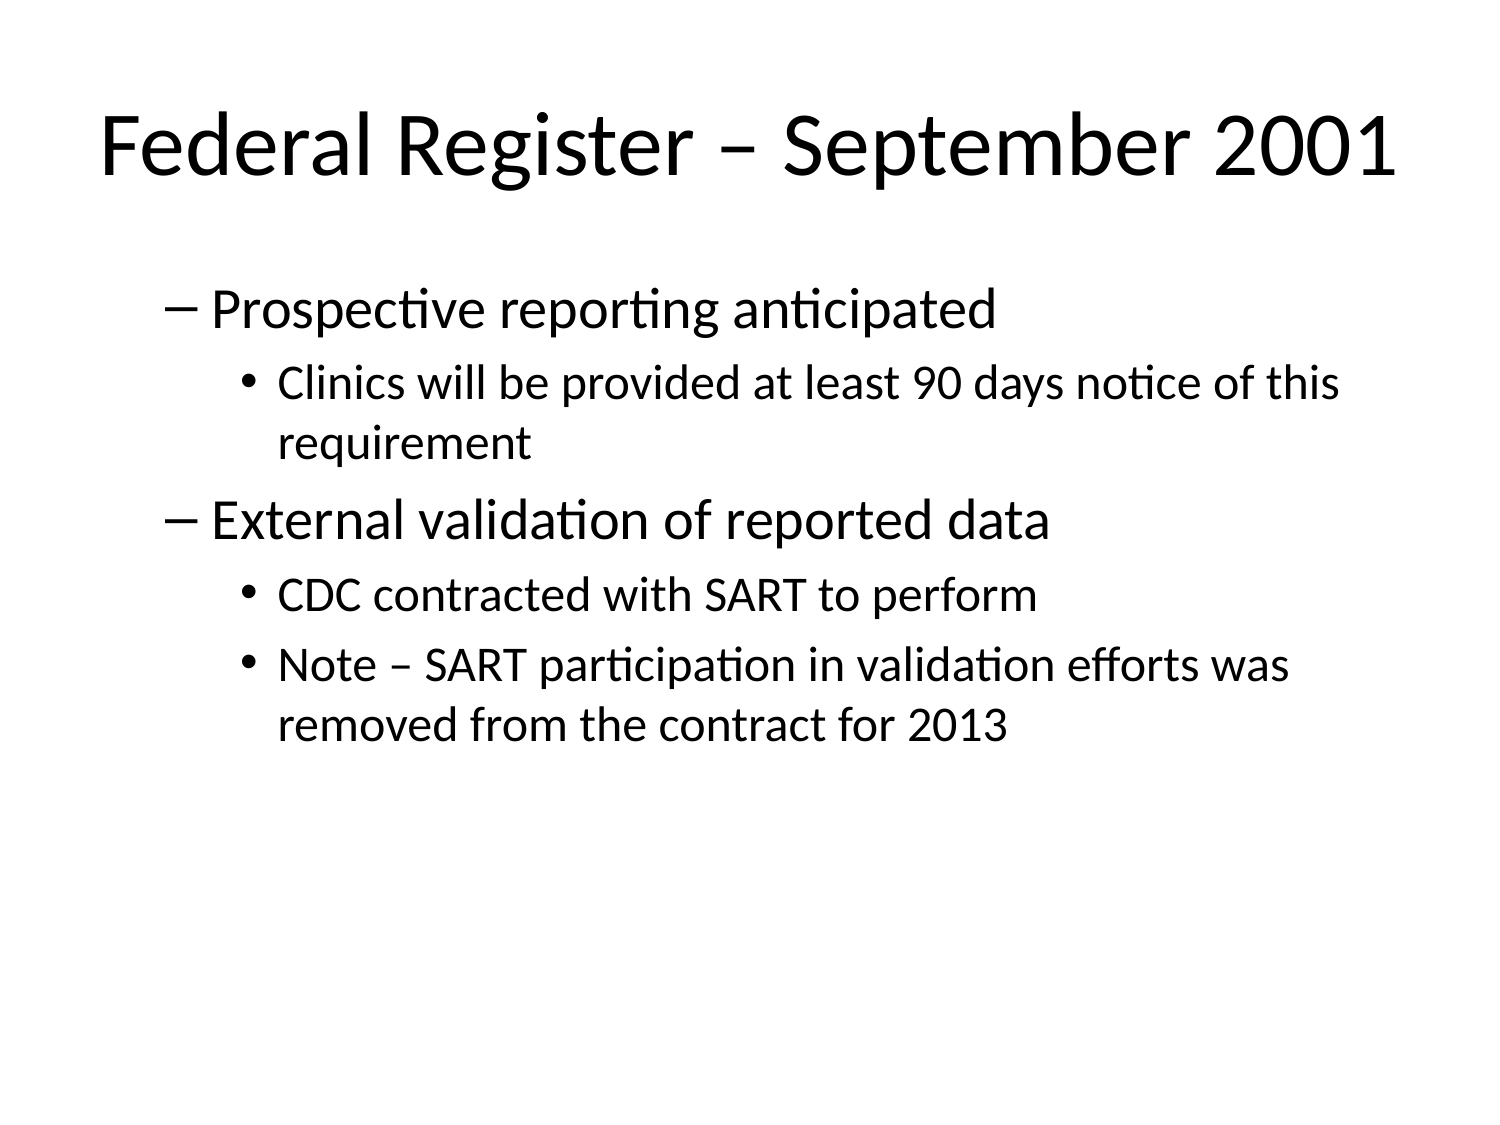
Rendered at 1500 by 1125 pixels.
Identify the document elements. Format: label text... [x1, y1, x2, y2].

title Federal Register – September 2001 [75, 45, 1425, 233]
list Prospective reporting anticipated Clinics will be provided at least 90 days notice of this requirement External validation of reported data CDC contracted with SART to perform Note – SART participation in validation efforts was removed from the contract for 2013 [75, 262, 1425, 1005]
